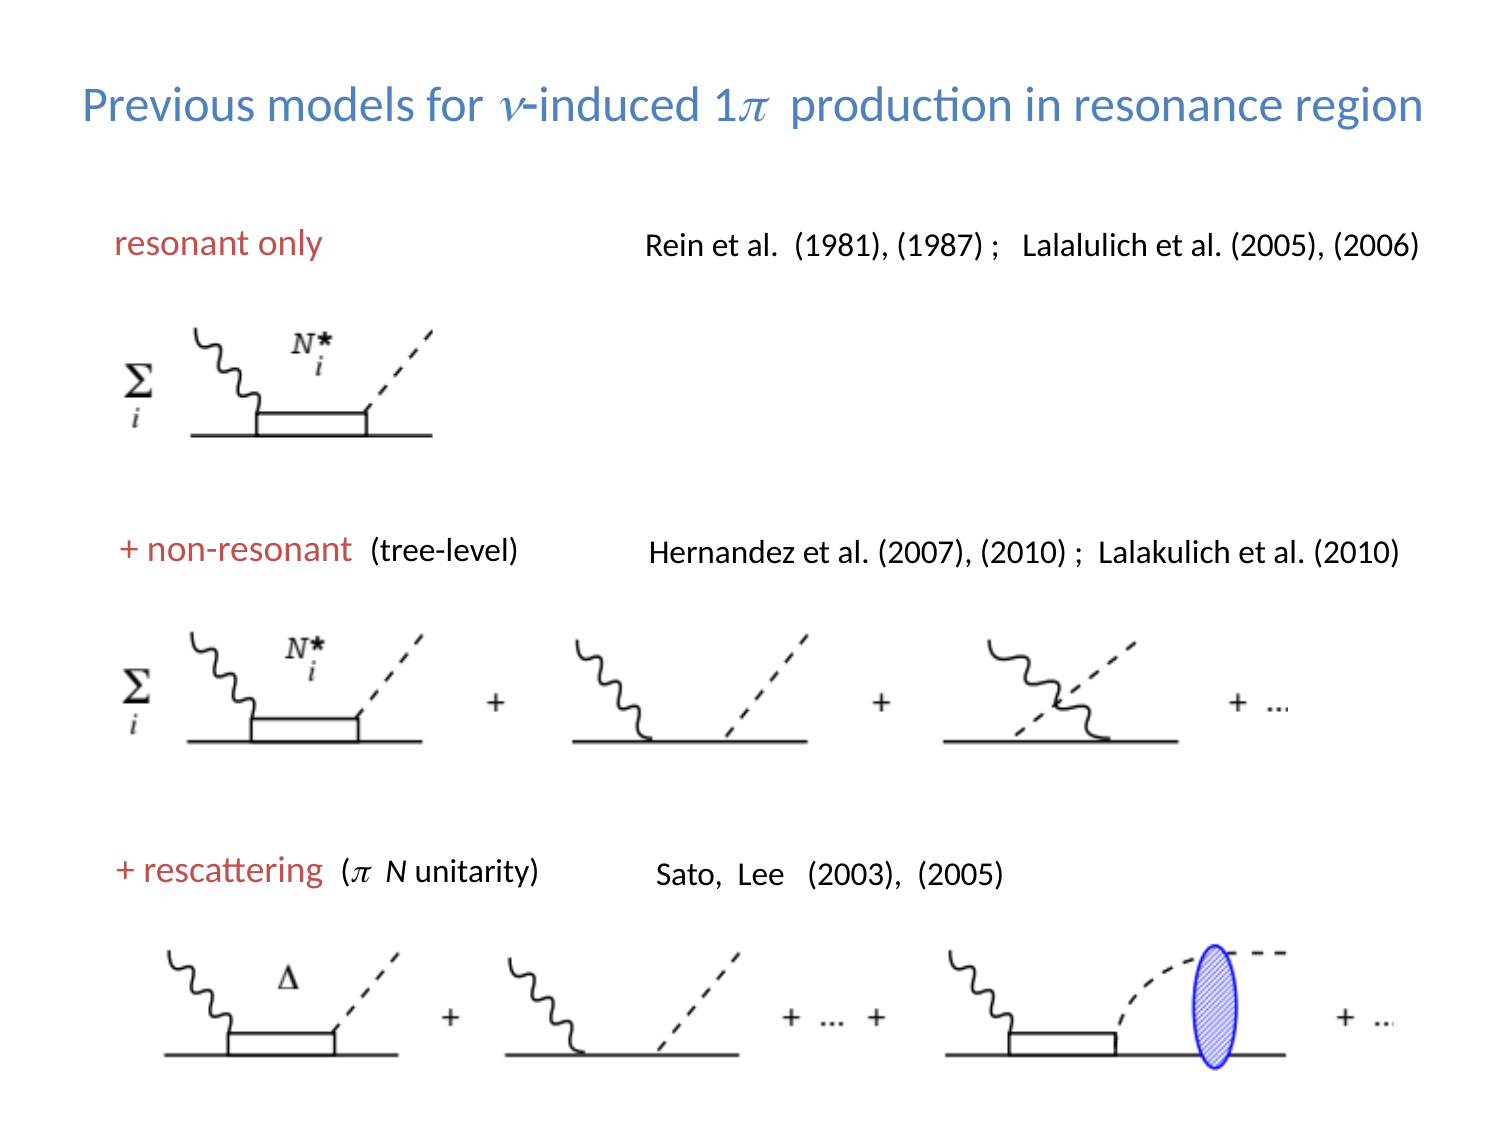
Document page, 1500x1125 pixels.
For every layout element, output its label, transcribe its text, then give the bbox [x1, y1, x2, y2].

text_box + non-resonant (tree-level) [105, 516, 535, 577]
text_box Hernandez et al. (2007), (2010) ; Lalakulich et al. (2010) [633, 523, 1417, 578]
picture [119, 314, 434, 439]
picture [155, 935, 1394, 1072]
text_box + rescattering (p N unitarity) [101, 837, 555, 898]
text_box Previous models for n-induced 1p production in resonance region [67, 63, 1440, 139]
text_box Rein et al. (1981), (1987) ; Lalalulich et al. (2005), (2006) [630, 215, 1444, 271]
picture [118, 615, 1289, 753]
text_box resonant only [99, 210, 347, 271]
text_box Sato, Lee (2003), (2005) [620, 844, 1040, 899]
